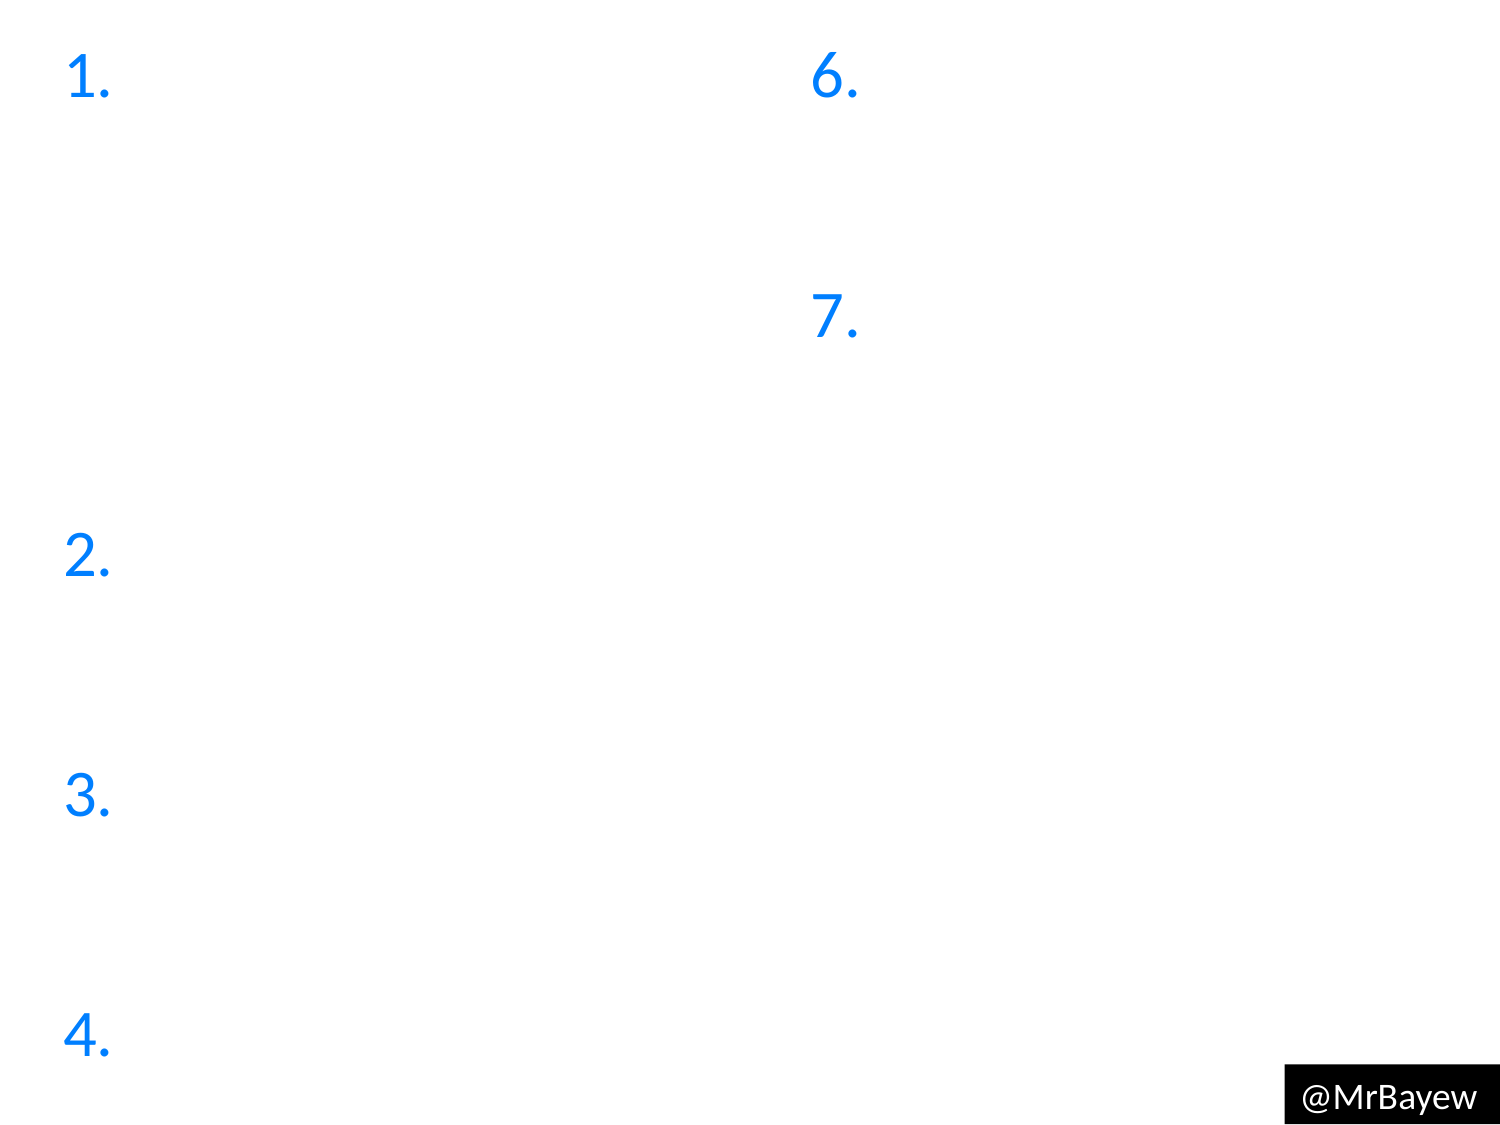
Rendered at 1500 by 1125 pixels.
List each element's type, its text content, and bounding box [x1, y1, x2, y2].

text_box @MrBayew [1284, 1064, 1500, 1125]
